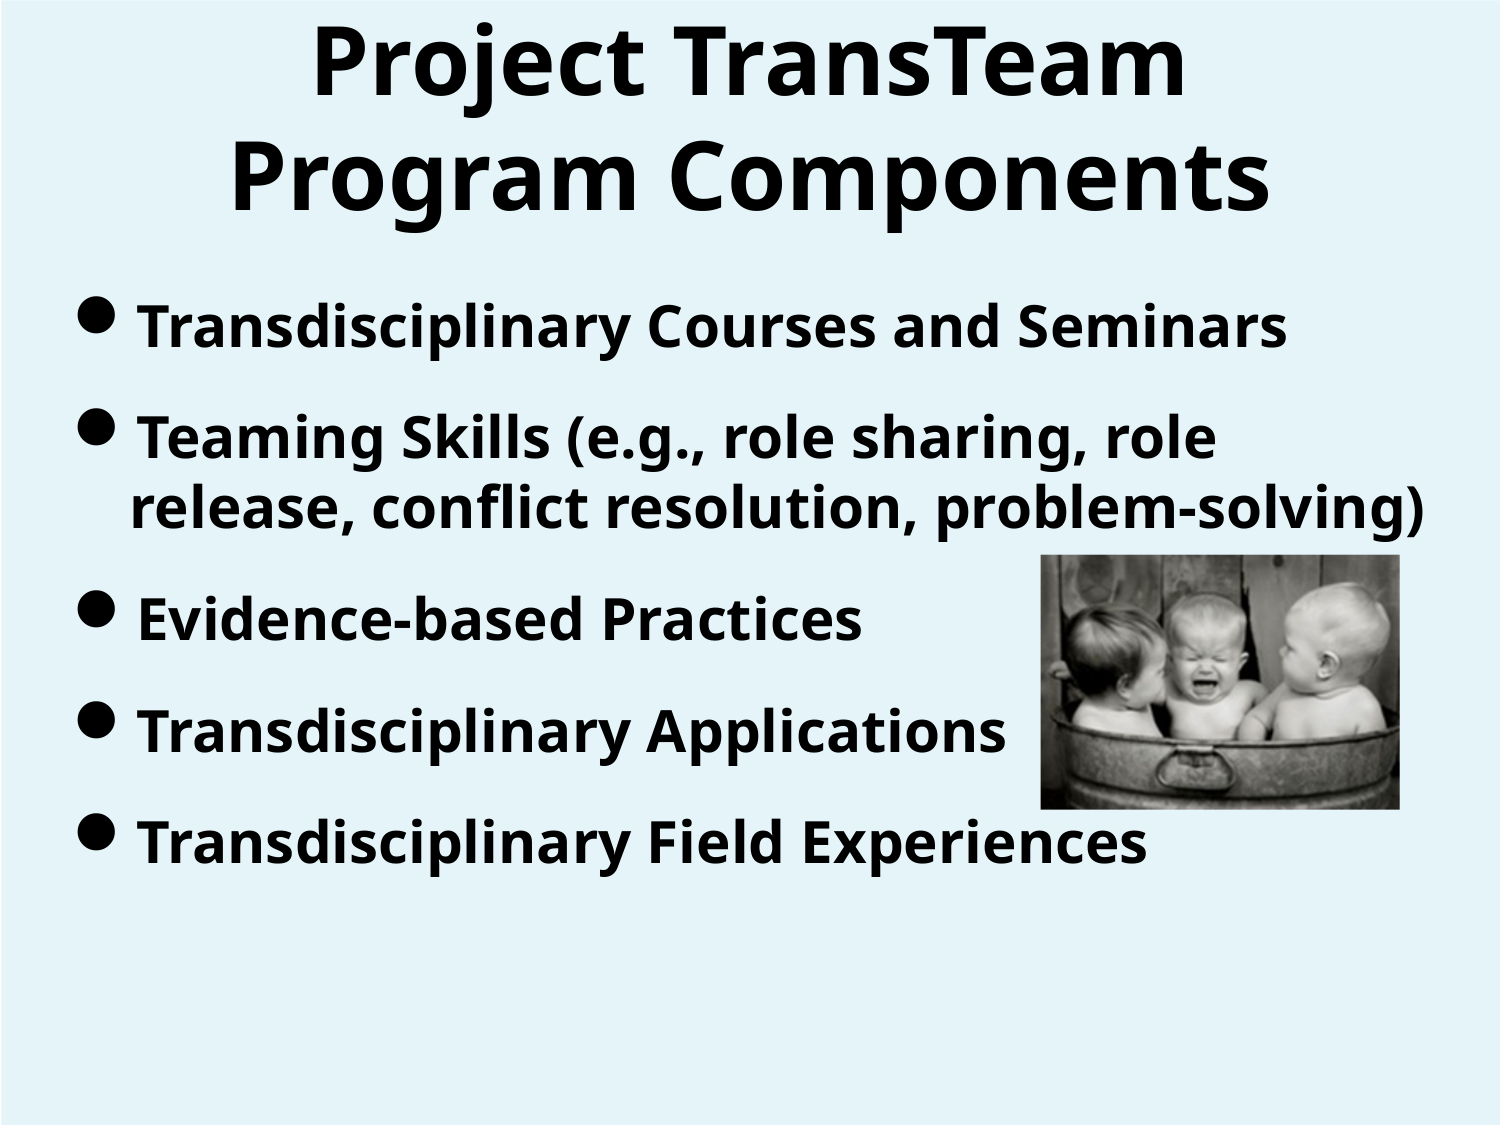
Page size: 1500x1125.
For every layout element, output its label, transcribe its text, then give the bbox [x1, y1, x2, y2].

picture [0, 0, 1500, 1125]
title Project TransTeam Program Components [90, 17, 1410, 237]
list Transdisciplinary Courses and Seminars Teaming Skills (e.g., role sharing, role release, conflict resolution, problem-solving) Evidence-based Practices Transdisciplinary Applications Transdisciplinary Field Experiences [57, 281, 1454, 1037]
